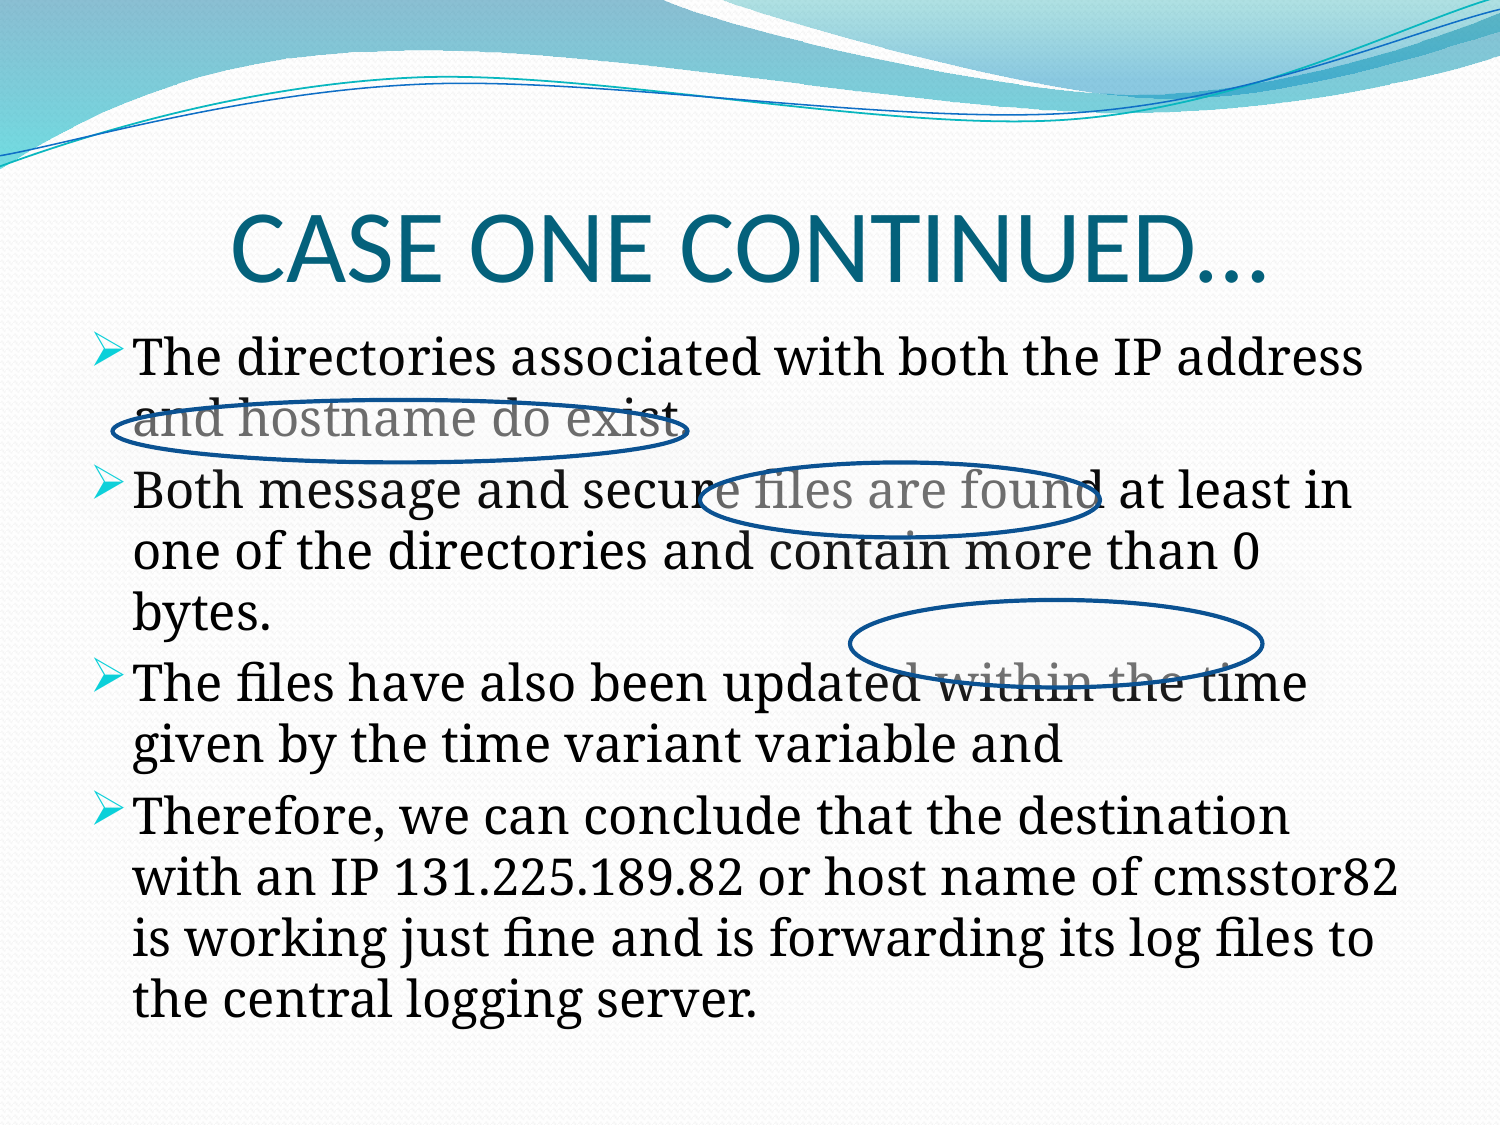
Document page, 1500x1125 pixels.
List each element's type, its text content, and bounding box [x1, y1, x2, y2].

text_box [110, 397, 690, 465]
text_box [847, 597, 1265, 690]
text_box [697, 460, 1103, 540]
list The directories associated with both the IP address and hostname do exist. Both message and secure files are found at least in one of the directories and contain more than 0 bytes. The files have also been updated within the time given by the time variant variable and Therefore, we can conclude that the destination with an IP 131.225.189.82 or host name of cmsstor82 is working just fine and is forwarding its log files to the central logging server. [75, 317, 1425, 1038]
title CASE ONE CONTINUED… [75, 115, 1425, 303]
